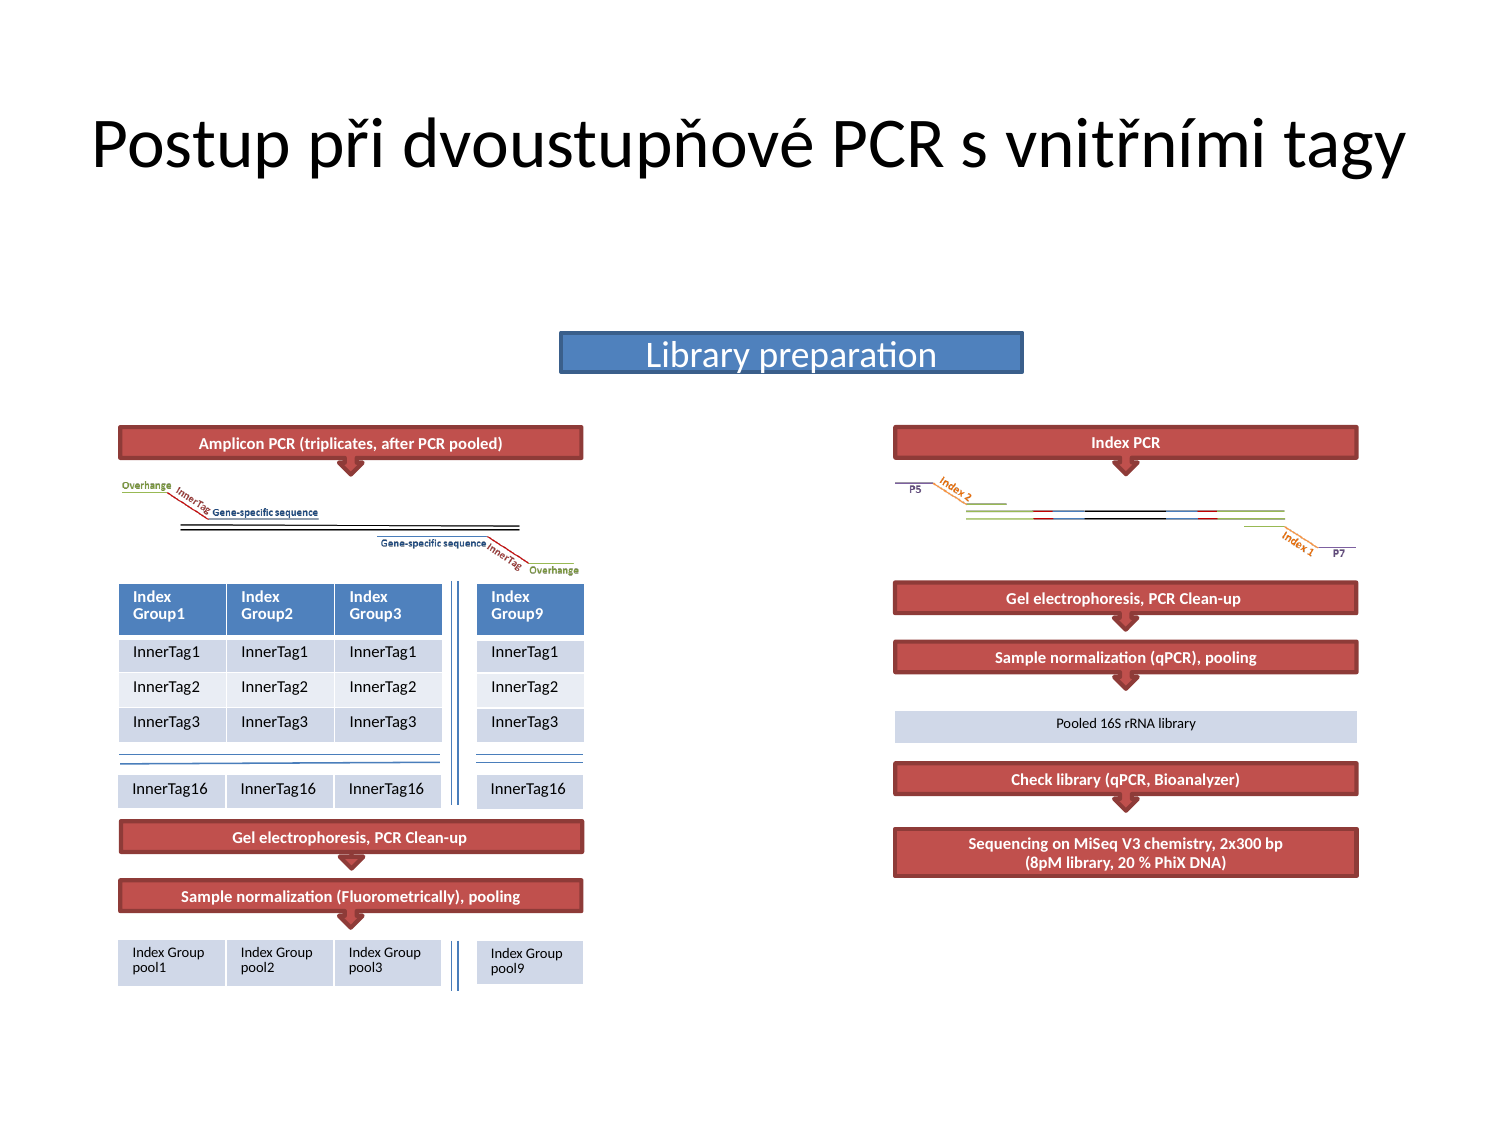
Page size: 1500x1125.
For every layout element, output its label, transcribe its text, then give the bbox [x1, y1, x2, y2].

table_header Index Group pool9 [477, 941, 583, 984]
table_cell InnerTag3 [227, 708, 334, 742]
table_header Index Group pool3 [335, 940, 441, 986]
table_header Index Group3 [335, 591, 442, 635]
text_box Gel electrophoresis, PCR Clean-up [892, 580, 1359, 632]
table_header InnerTag16 [118, 775, 225, 808]
table_header Index Group pool1 [118, 940, 225, 986]
table_cell InnerTag1 [335, 640, 442, 672]
table_cell InnerTag2 [227, 673, 334, 707]
text_box Sequencing on MiSeq V3 chemistry, 2x300 bp (8pM library, 20 % PhiX DNA) [893, 827, 1359, 878]
table_cell InnerTag2 [119, 673, 226, 707]
text_box Sample normalization (qPCR), pooling [893, 639, 1359, 691]
text_box Gel electrophoresis, PCR Clean-up [118, 819, 585, 871]
table_cell InnerTag3 [119, 708, 226, 742]
table_header Pooled 16S rRNA library [895, 711, 1357, 743]
text_box Check library (qPCR, Bioanalyzer) [893, 761, 1359, 813]
table_cell InnerTag2 [477, 674, 584, 707]
table_cell InnerTag1 [119, 640, 226, 672]
table_cell InnerTag3 [477, 709, 584, 742]
table_cell InnerTag2 [335, 673, 442, 707]
table_cell InnerTag1 [477, 641, 584, 672]
text_box Sample normalization (Fluorometrically), pooling [118, 878, 584, 930]
table_header InnerTag16 [477, 775, 583, 809]
title Postup při dvoustupňové PCR s vnitřními tagy [75, 45, 1425, 233]
table_header InnerTag16 [227, 775, 333, 808]
table_header Index Group9 [477, 591, 584, 635]
table_header Index Group2 [227, 591, 334, 635]
picture [895, 462, 1356, 573]
picture [111, 473, 587, 583]
table_cell InnerTag3 [335, 708, 442, 742]
table_header InnerTag16 [335, 775, 441, 808]
text_box Library preparation [559, 331, 1024, 374]
table_header Index Group1 [119, 591, 226, 635]
text_box Index PCR [893, 424, 1359, 460]
text_box Amplicon PCR (triplicates, after PCR pooled) [118, 425, 584, 472]
table_cell InnerTag1 [227, 640, 334, 672]
table_header Index Group pool2 [227, 940, 333, 986]
